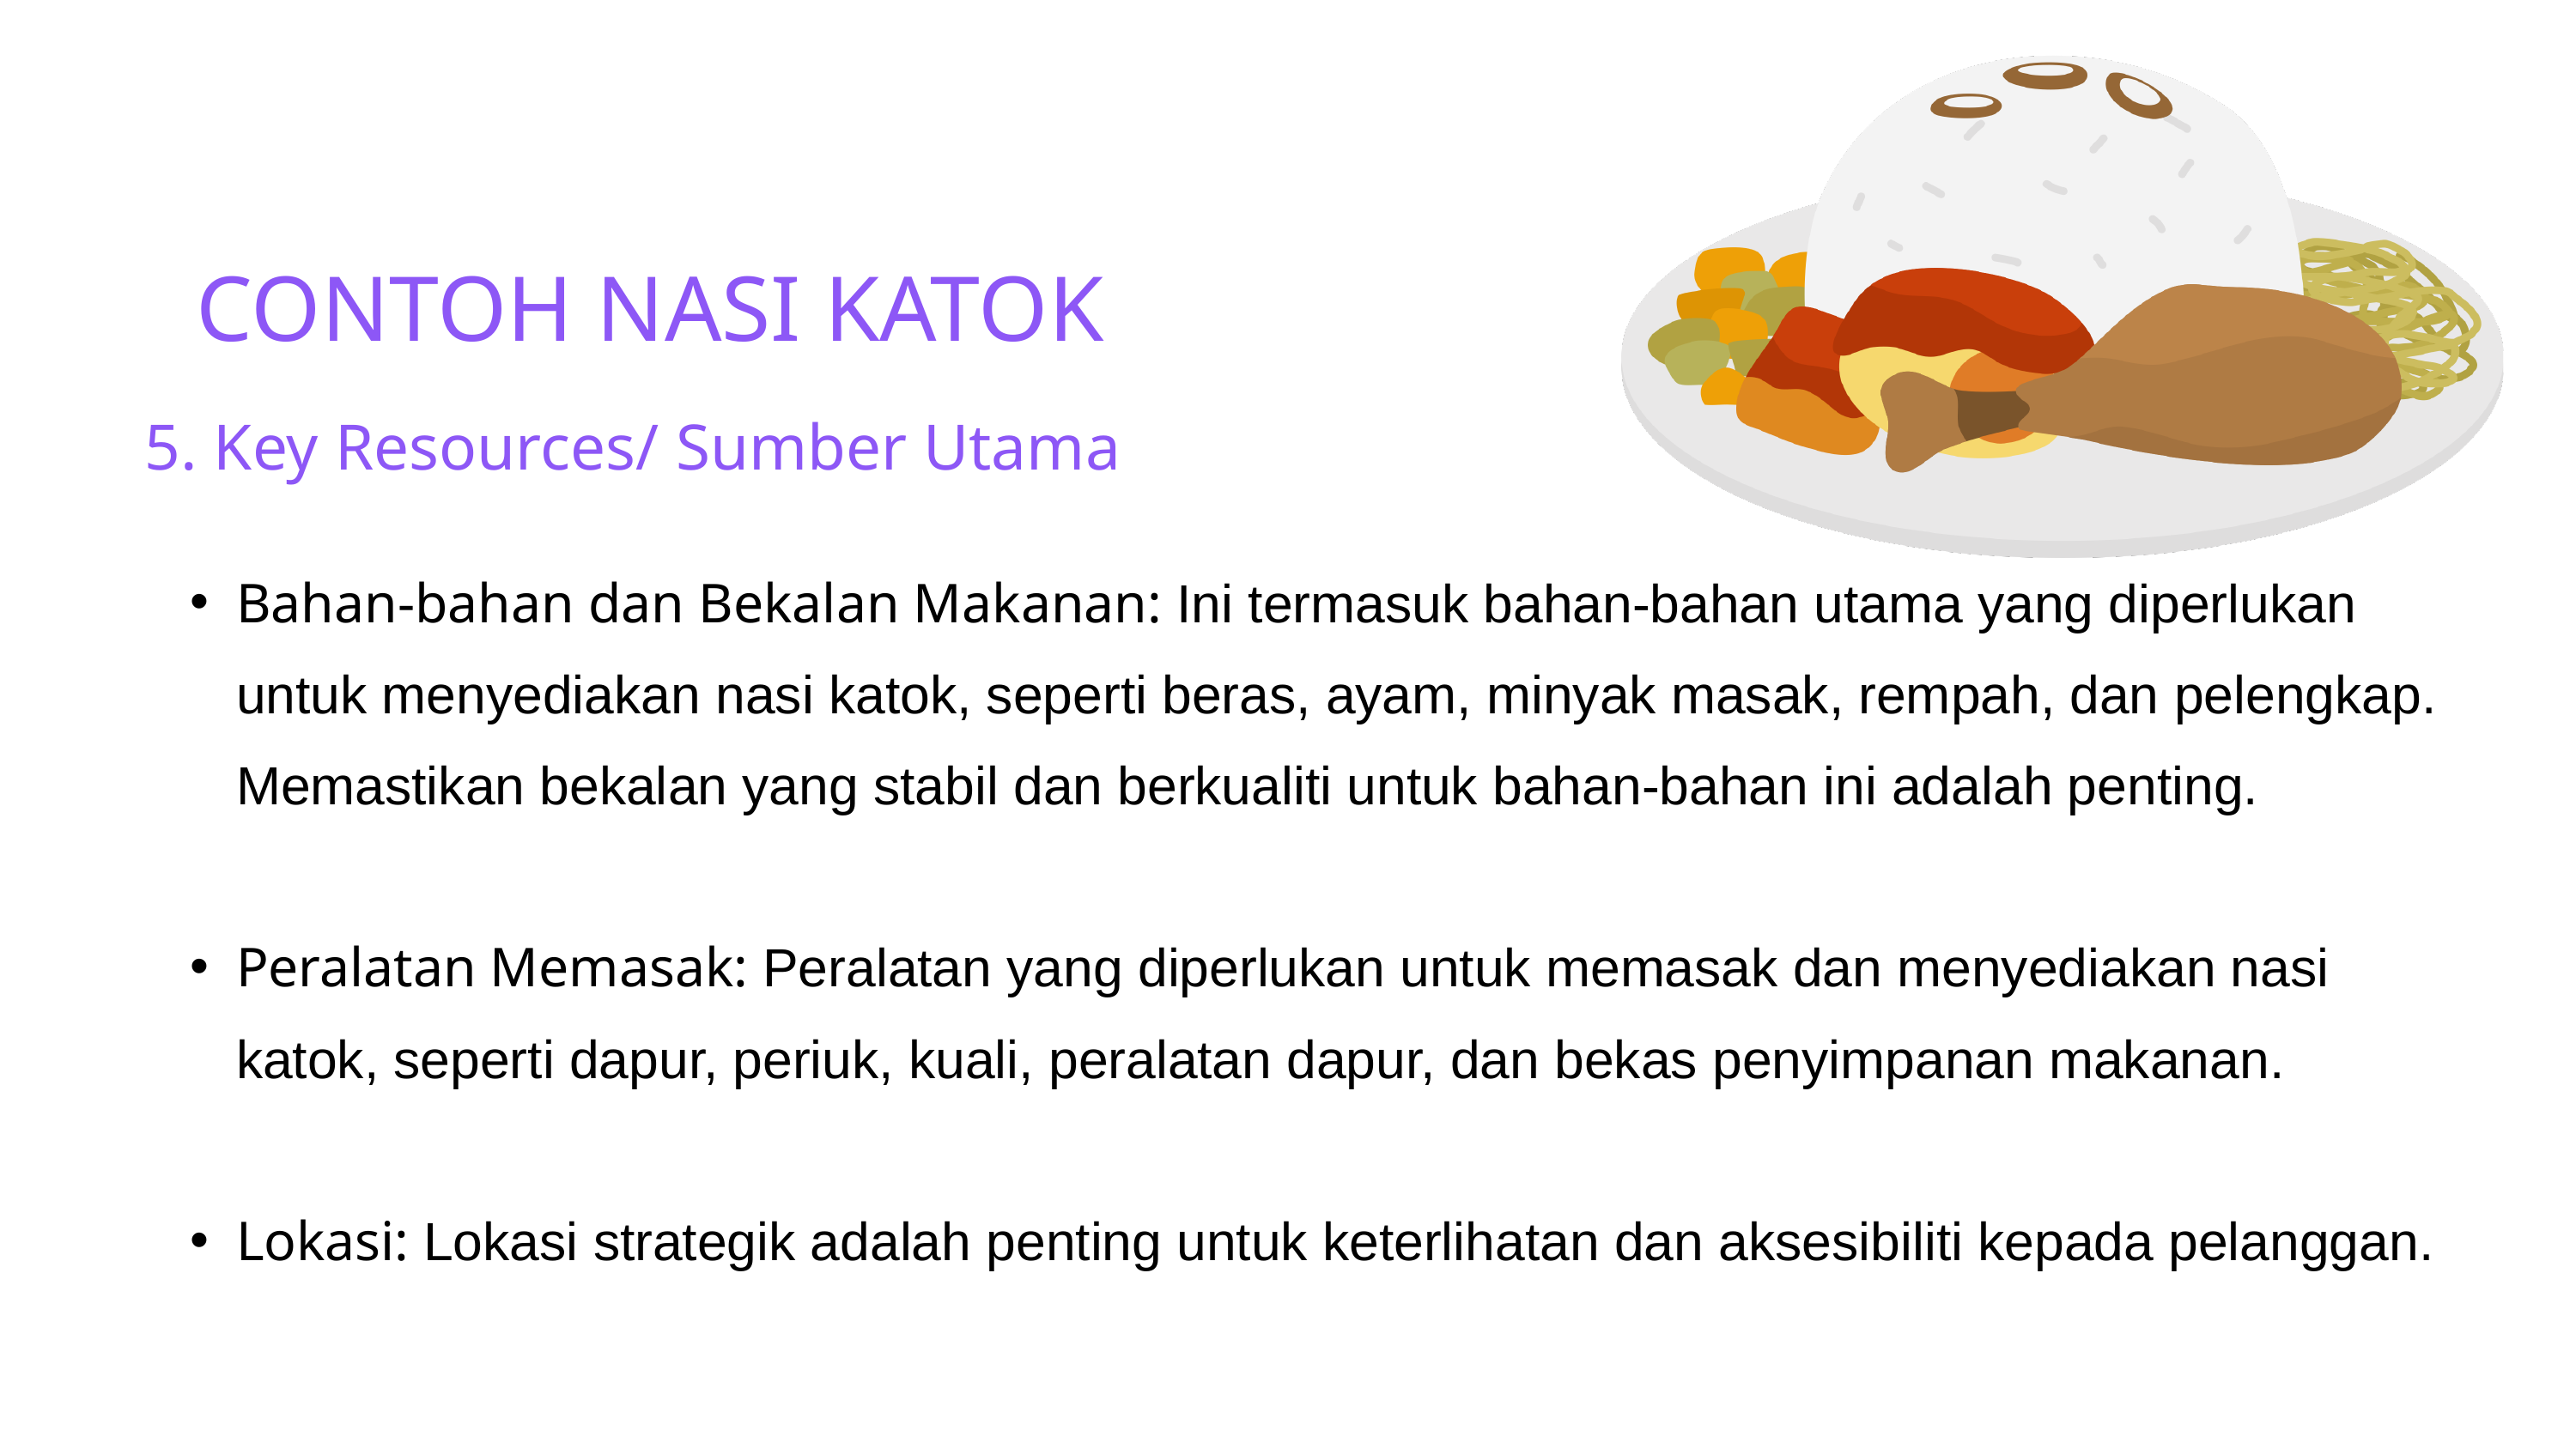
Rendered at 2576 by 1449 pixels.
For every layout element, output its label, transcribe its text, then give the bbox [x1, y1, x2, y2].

text_box [1621, 17, 2504, 558]
text_box Bahan-bahan dan Bekalan Makanan: Ini termasuk bahan-bahan utama yang diperlukan untuk menyediakan nasi katok, seperti beras, ayam, minyak masak, rempah, dan pelengkap. Memastikan bekalan yang stabil dan berkualiti untuk bahan-bahan ini adalah penting. Peralatan Memasak: Peralatan yang diperlukan untuk memasak dan menyediakan nasi katok, seperti dapur, periuk, kuali, peralatan dapur, dan bekas penyimpanan makanan. Lokasi: Lokasi strategik adalah penting untuk keterlihatan dan aksesibiliti kepada pelanggan. [144, 542, 2481, 1347]
text_box 5. Key Resources/ Sumber Utama [144, 394, 1790, 482]
text_box CONTOH NASI KATOK [196, 233, 1232, 360]
